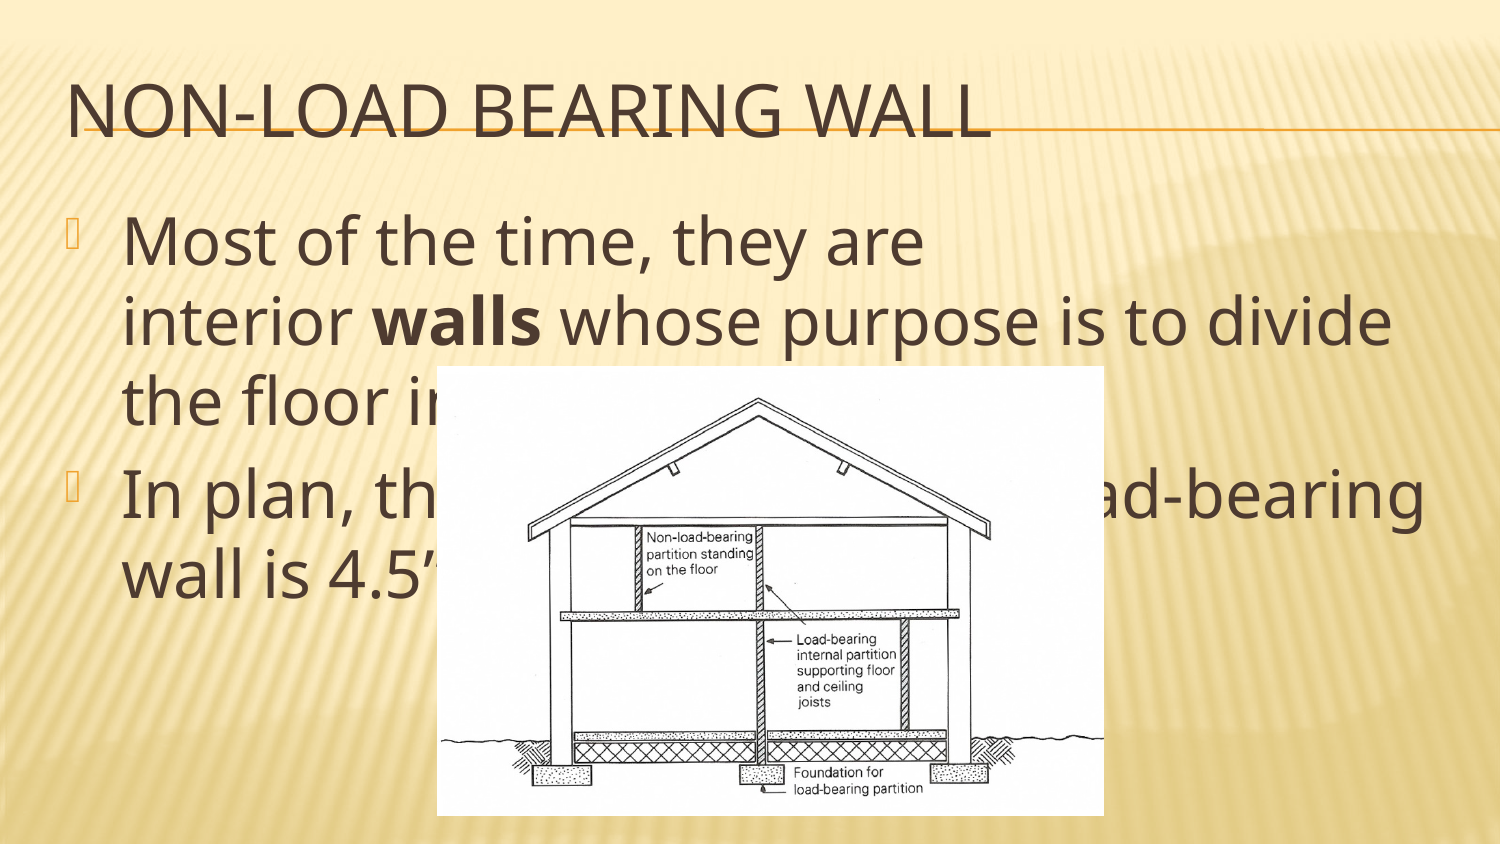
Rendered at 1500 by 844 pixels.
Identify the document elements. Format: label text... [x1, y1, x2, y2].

list Most of the time, they are interior walls whose purpose is to divide the floor into rooms. In plan, the wall thickness of load-bearing wall is 4.5”. [50, 191, 1475, 748]
picture [436, 365, 1104, 816]
title Non-Load Bearing Wall [50, 56, 1475, 160]
